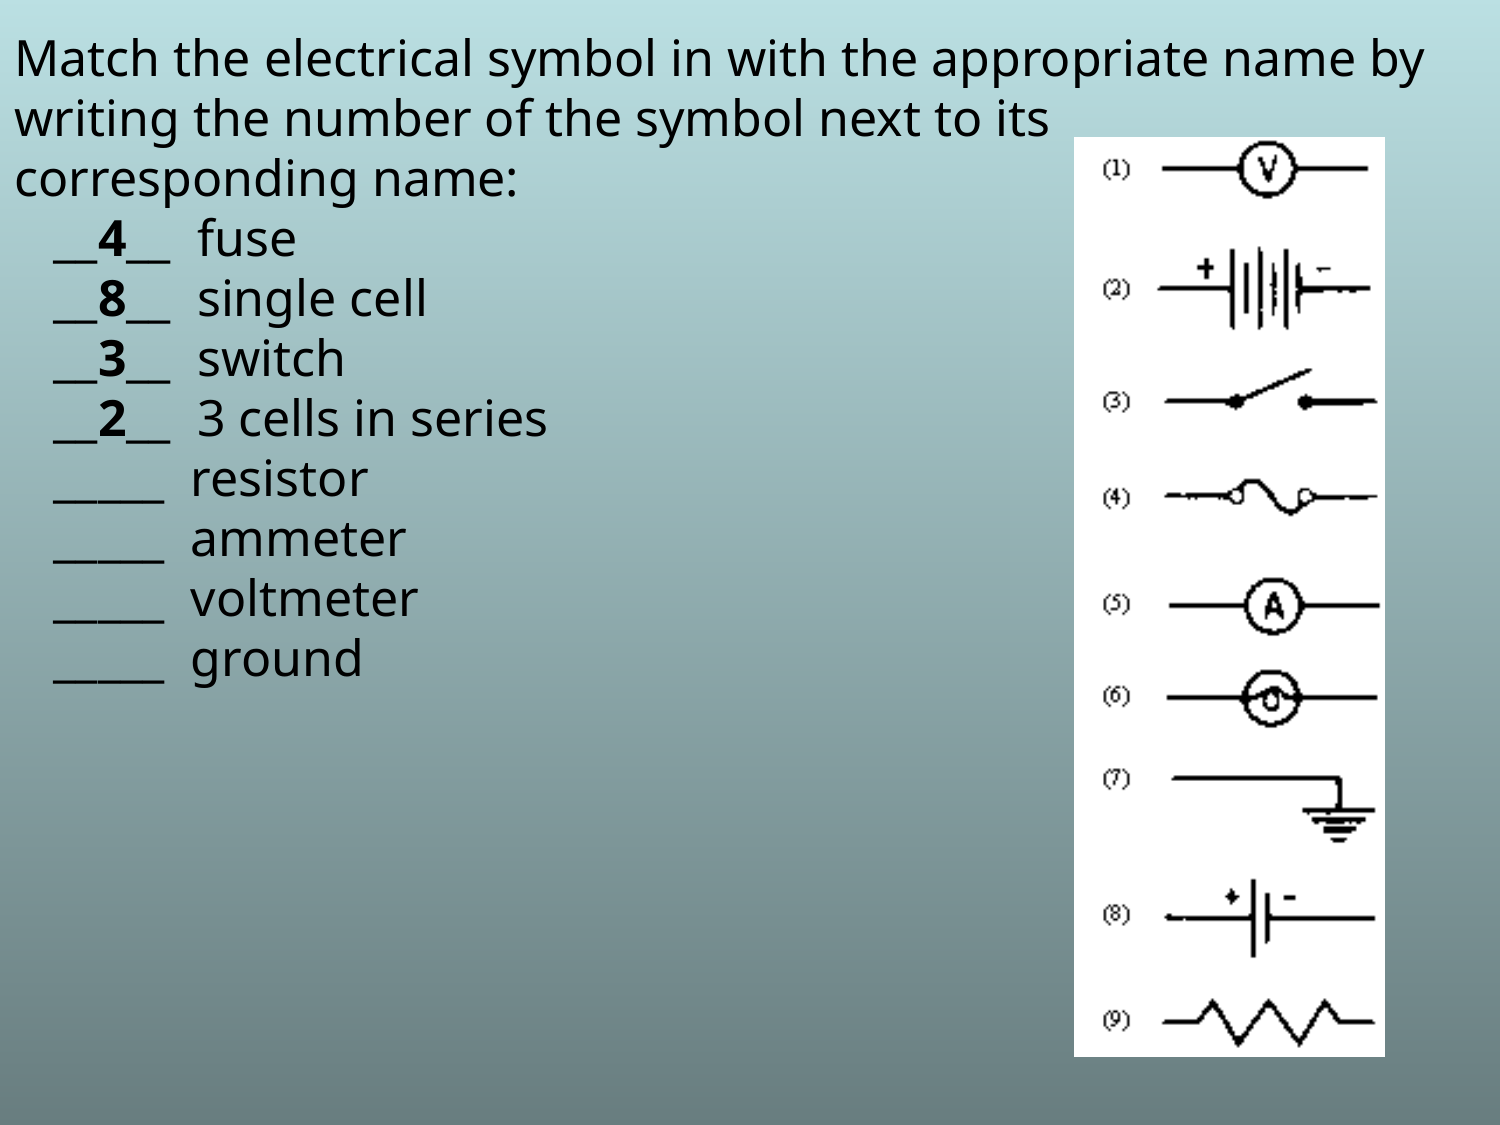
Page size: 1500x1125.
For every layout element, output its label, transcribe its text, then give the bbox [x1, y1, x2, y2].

picture [1074, 137, 1385, 1057]
text_box Match the electrical symbol in with the appropriate name by writing the number of the symbol next to its corresponding name: __4__ fuse __8__ single cell __3__ switch __2__ 3 cells in series _____ resistor _____ ammeter _____ voltmeter _____ ground [0, 19, 1500, 809]
